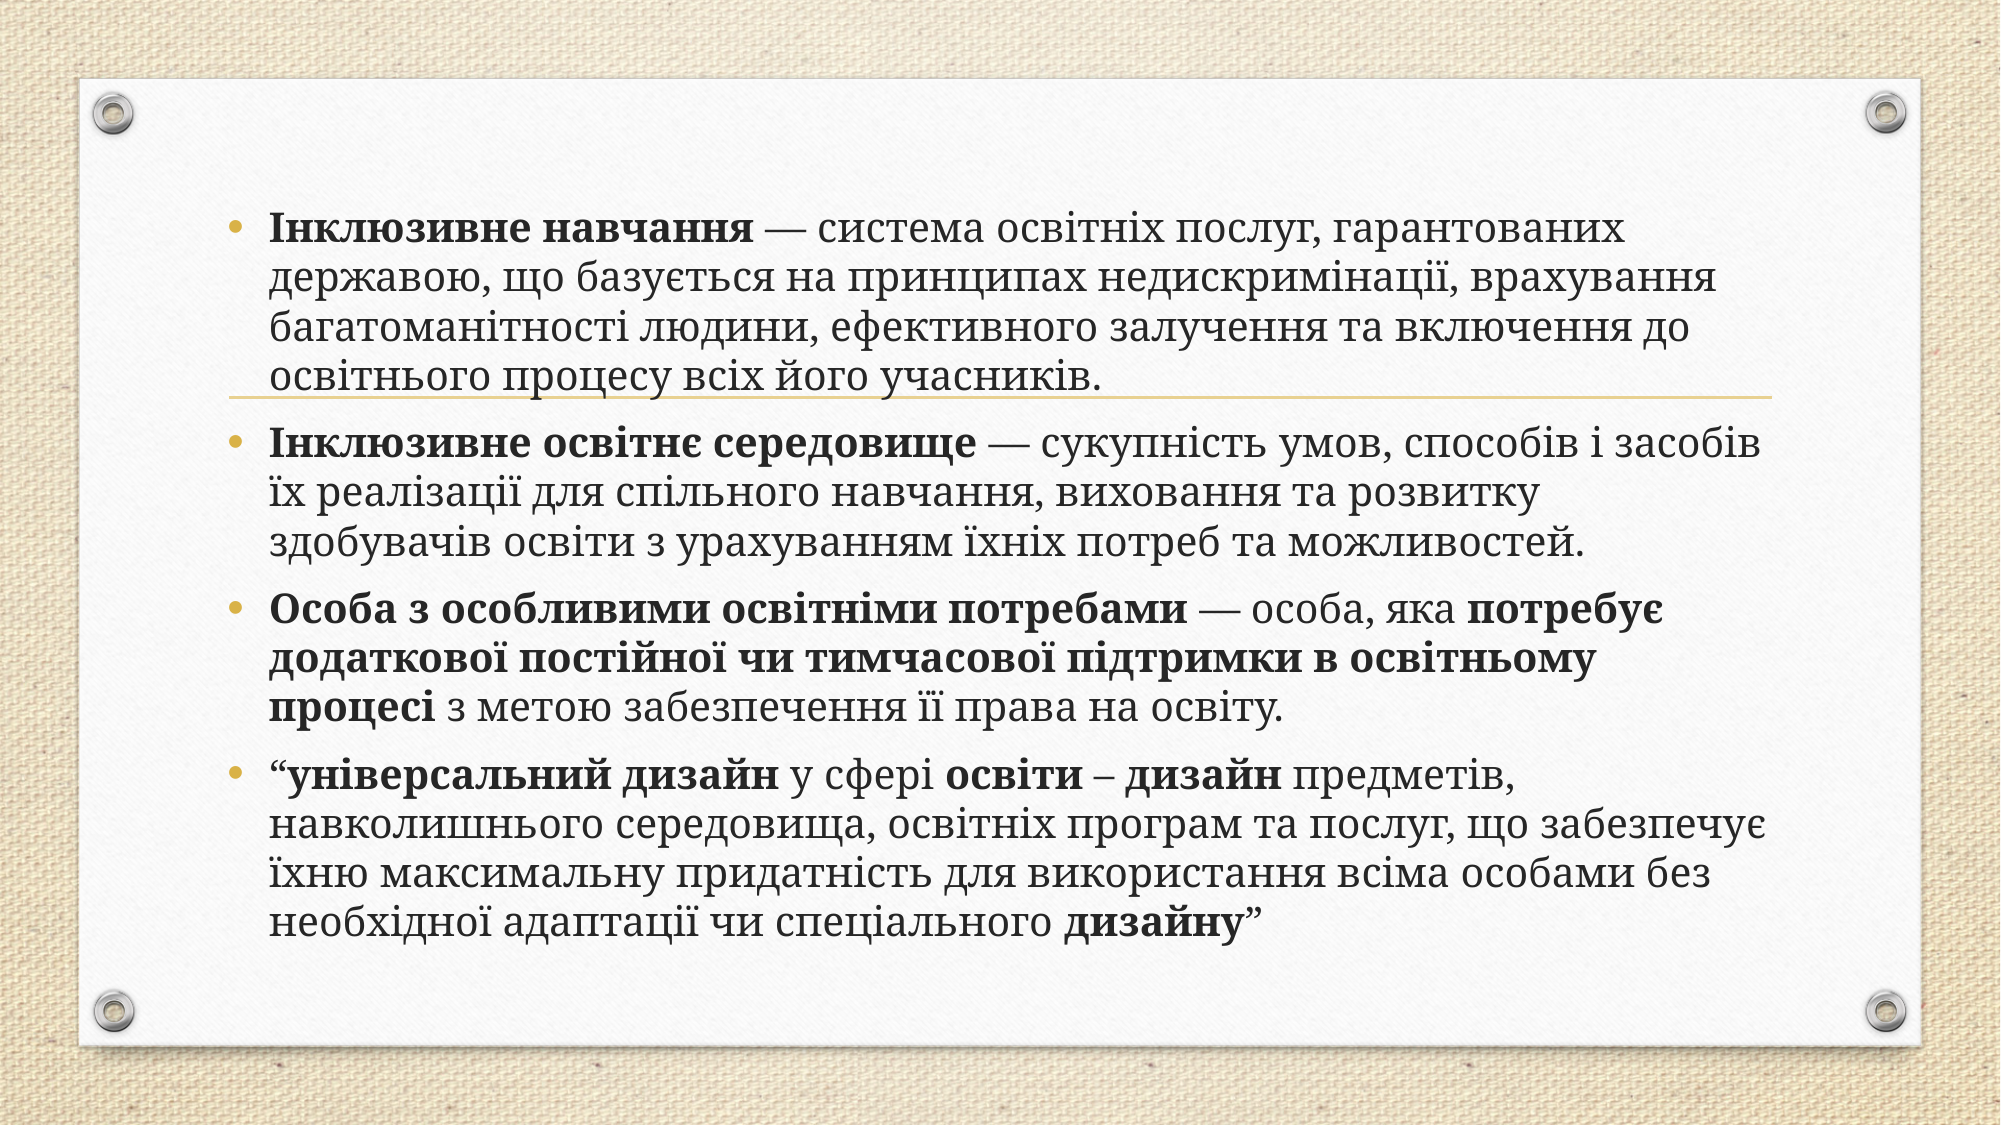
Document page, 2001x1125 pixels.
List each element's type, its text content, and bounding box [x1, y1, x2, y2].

picture [0, 0, 2001, 1125]
list Інклюзивне навчання — система освітніх послуг, гарантованих державою, що базується на принципах недискримінації, врахування багатоманітності людини, ефективного залучення та включення до освітнього процесу всіх його учасників. Інклюзивне освітнє середовище — сукупність умов, способів і засобів їх реалізації для спільного навчання, виховання та розвитку здобувачів освіти з урахуванням їхніх потреб та можливостей. Особа з особливими освітніми потребами — особа, яка потребує додаткової постійної чи тимчасової підтримки в освітньому процесі з метою забезпечення її права на освіту. “універсальний дизайн у сфері освіти – дизайн предметів, навколишнього середовища, освітніх програм та послуг, що забезпечує їхню максимальну придатність для використання всіма особами без необхідної адаптації чи спеціального дизайну” [212, 194, 1788, 964]
